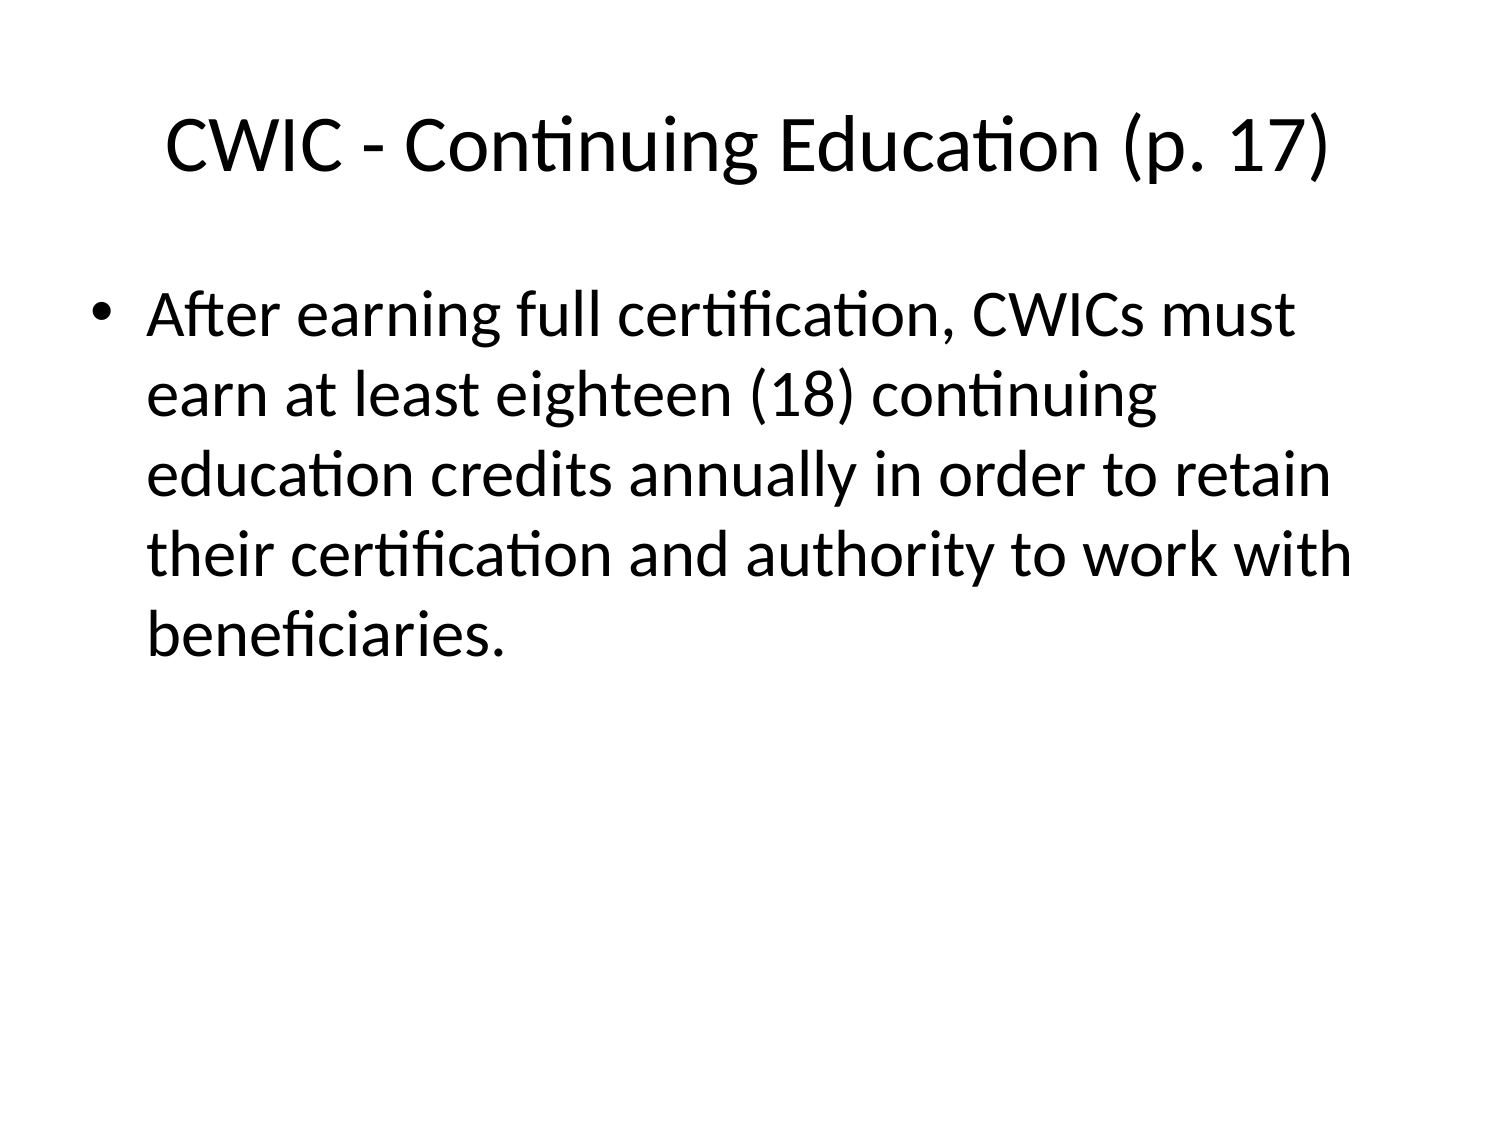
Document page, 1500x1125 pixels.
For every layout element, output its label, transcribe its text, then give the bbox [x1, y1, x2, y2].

title CWIC - Continuing Education (p. 17) [75, 45, 1425, 233]
list After earning full certification, CWICs must earn at least eighteen (18) continuing education credits annually in order to retain their certification and authority to work with beneficiaries. [75, 262, 1425, 1005]
